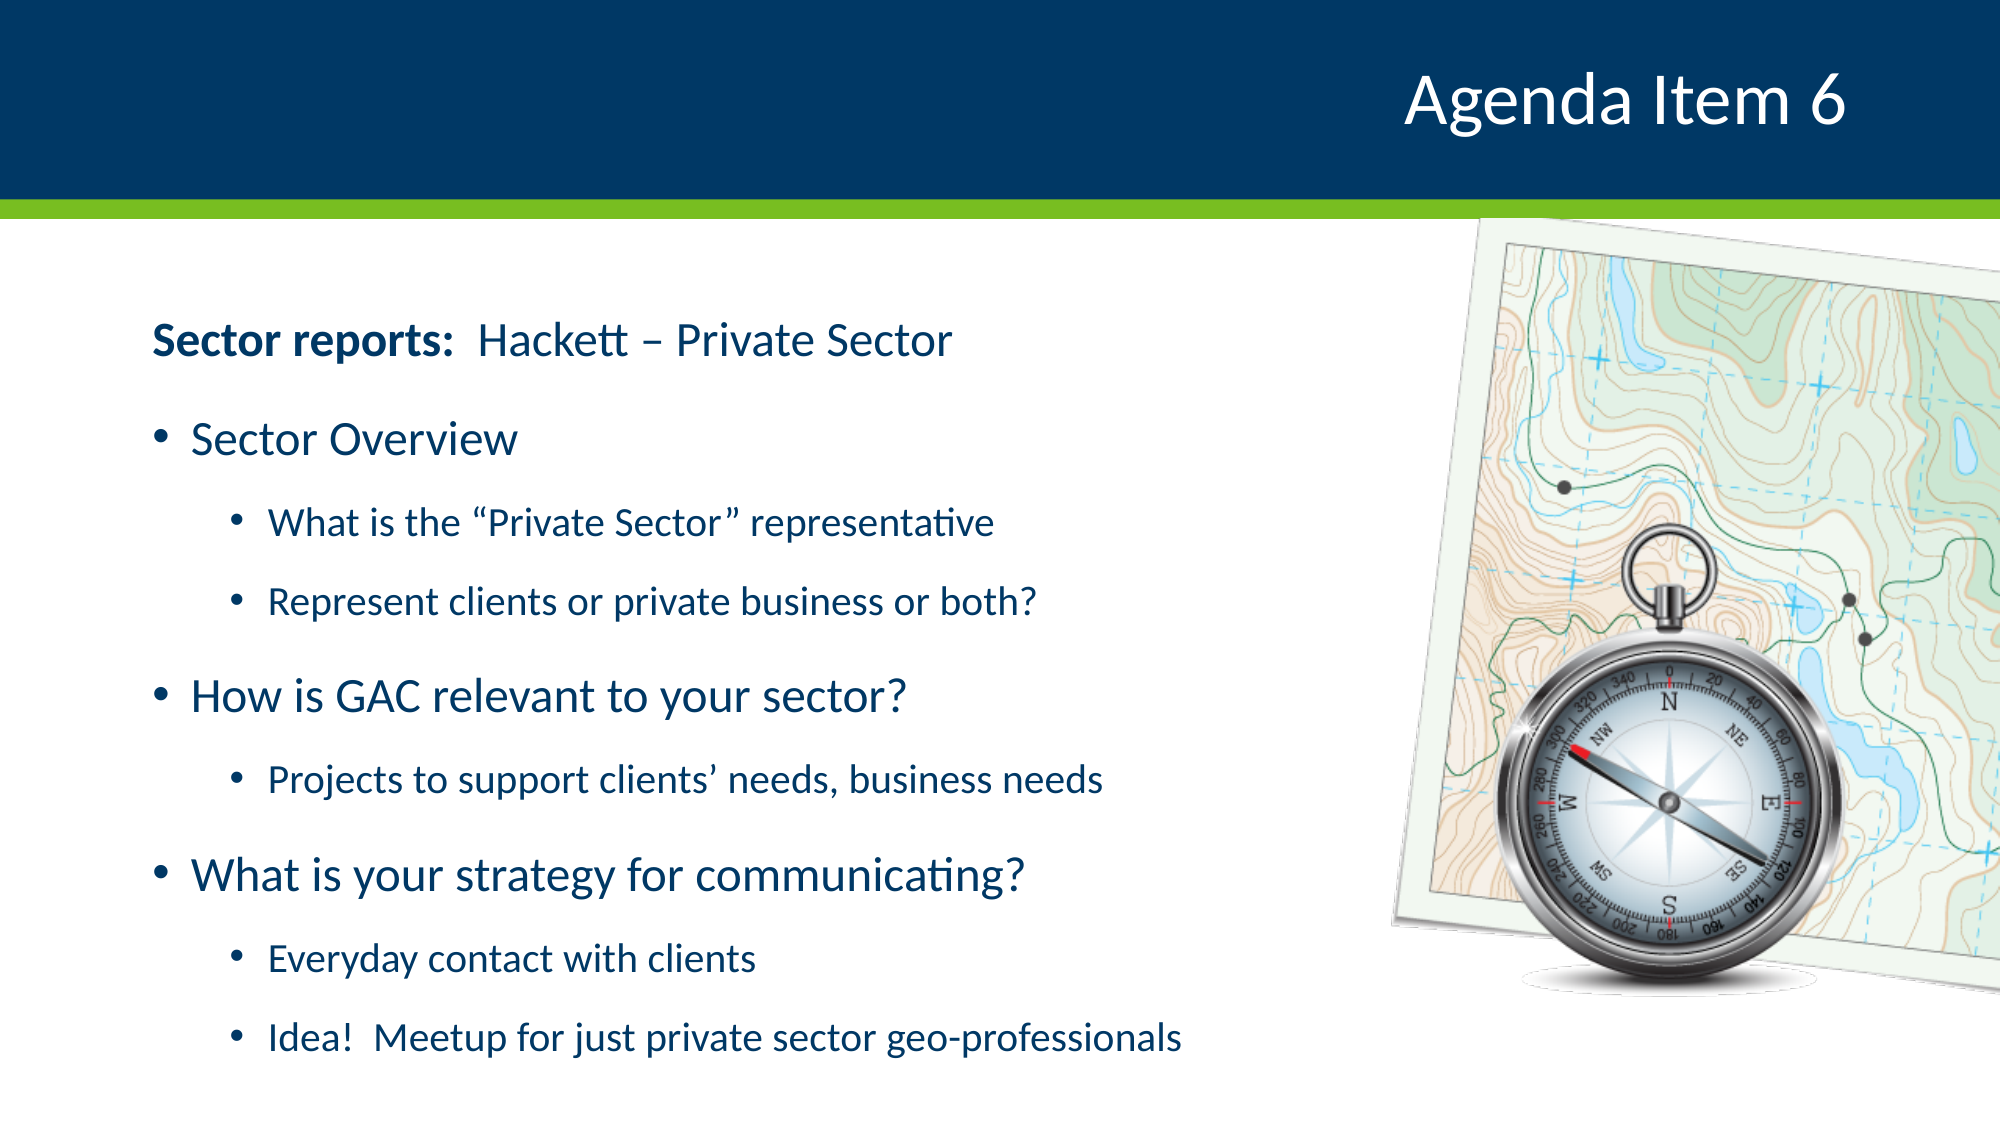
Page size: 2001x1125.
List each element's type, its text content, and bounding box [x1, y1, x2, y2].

picture [1370, 218, 2000, 1006]
list Sector reports: Hackett – Private Sector Sector Overview What is the “Private Sector” representative Represent clients or private business or both? How is GAC relevant to your sector? Projects to support clients’ needs, business needs What is your strategy for communicating? Everyday contact with clients Idea! Meetup for just private sector geo-professionals [137, 299, 1342, 1075]
title Agenda Item 6 [137, 24, 1863, 175]
